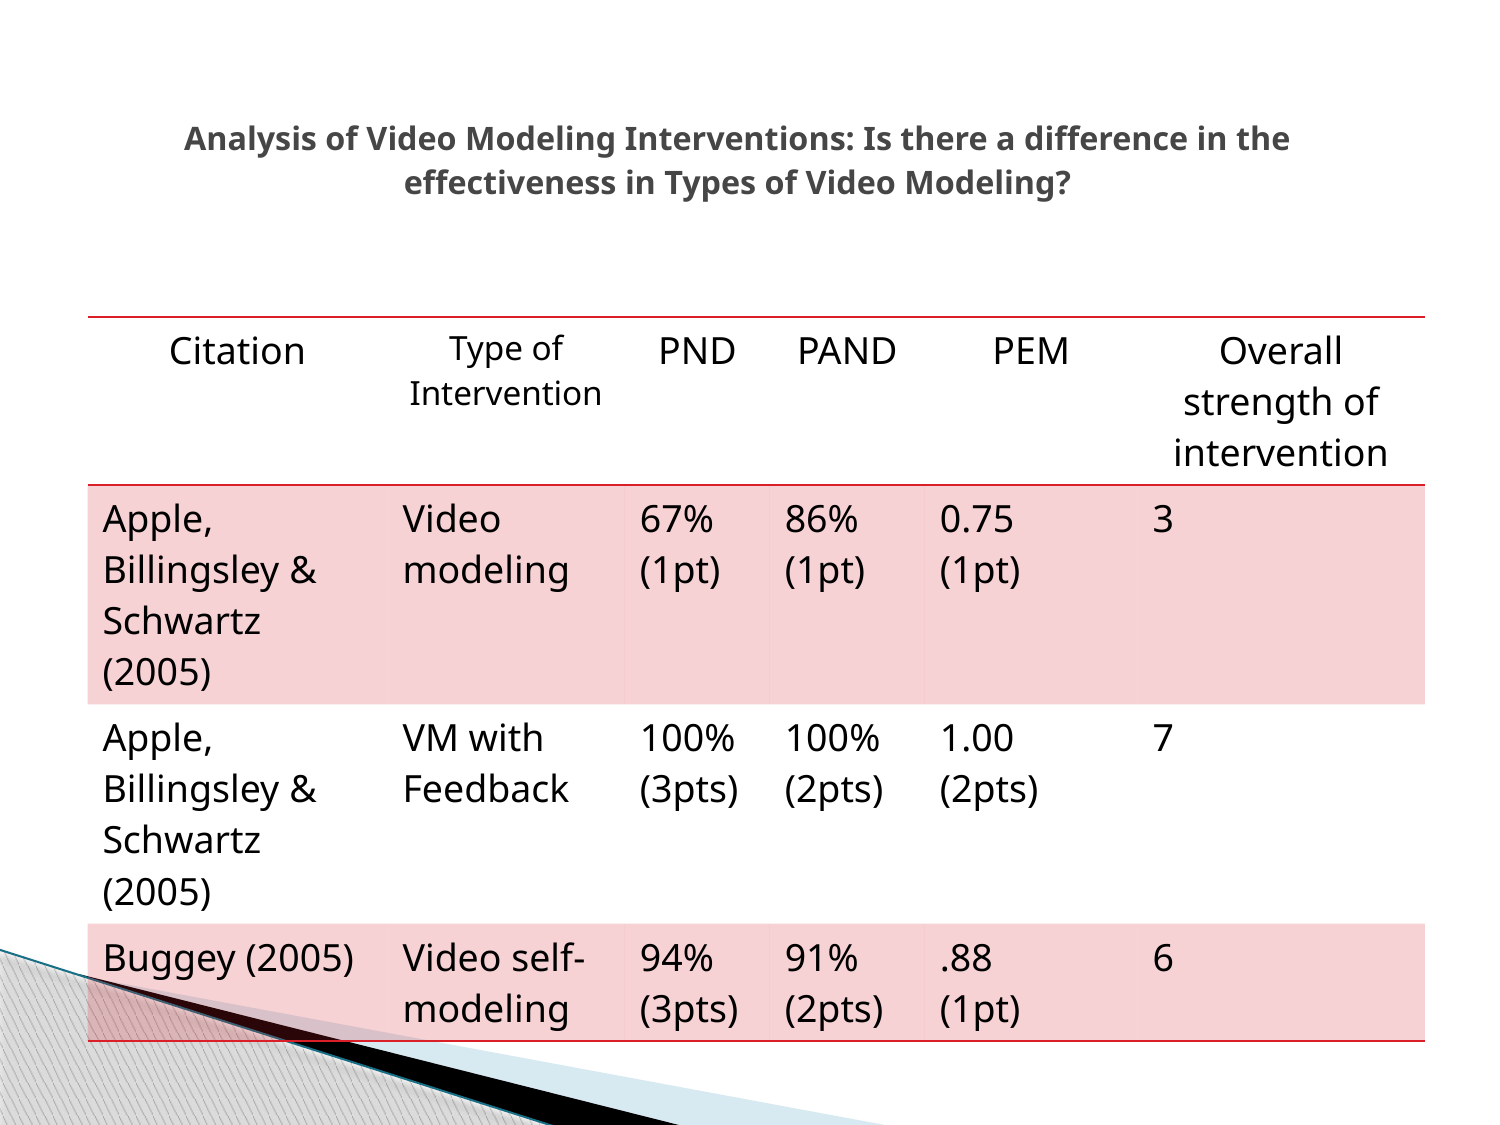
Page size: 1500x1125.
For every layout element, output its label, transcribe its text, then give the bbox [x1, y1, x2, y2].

table_cell Video modeling [388, 486, 625, 704]
table_cell Buggey (2005) [88, 924, 388, 1040]
table_cell 3 [1137, 486, 1425, 704]
table_header Overall strength of intervention [1137, 318, 1425, 484]
table_cell 94% (3pts) [625, 924, 770, 1040]
table_cell 6 [1137, 924, 1425, 1040]
table_cell 100% (2pts) [770, 704, 925, 924]
table_cell .88 (1pt) [925, 924, 1137, 1040]
table_cell 86% (1pt) [770, 486, 925, 704]
table_header Citation [88, 318, 388, 484]
table_cell Apple, Billingsley & Schwartz (2005) [88, 704, 388, 924]
table_cell Video self-modeling [388, 924, 625, 1040]
table_cell 7 [1137, 704, 1425, 924]
table_cell 91% (2pts) [770, 924, 925, 1040]
table_cell 100% (3pts) [625, 704, 770, 924]
table_header PAND [770, 318, 925, 484]
table_cell Apple, Billingsley & Schwartz (2005) [88, 486, 388, 704]
table_header PEM [925, 318, 1137, 484]
table_cell VM with Feedback [388, 704, 625, 924]
table_cell 67% (1pt) [625, 486, 770, 704]
title Analysis of Video Modeling Interventions: Is there a difference in the effectiveness in Types of Video Modeling? [62, 50, 1413, 213]
table_cell 1.00 (2pts) [925, 704, 1137, 924]
table_cell 0.75 (1pt) [925, 486, 1137, 704]
table_header Type of Intervention [388, 318, 625, 484]
table_header PND [625, 318, 770, 484]
